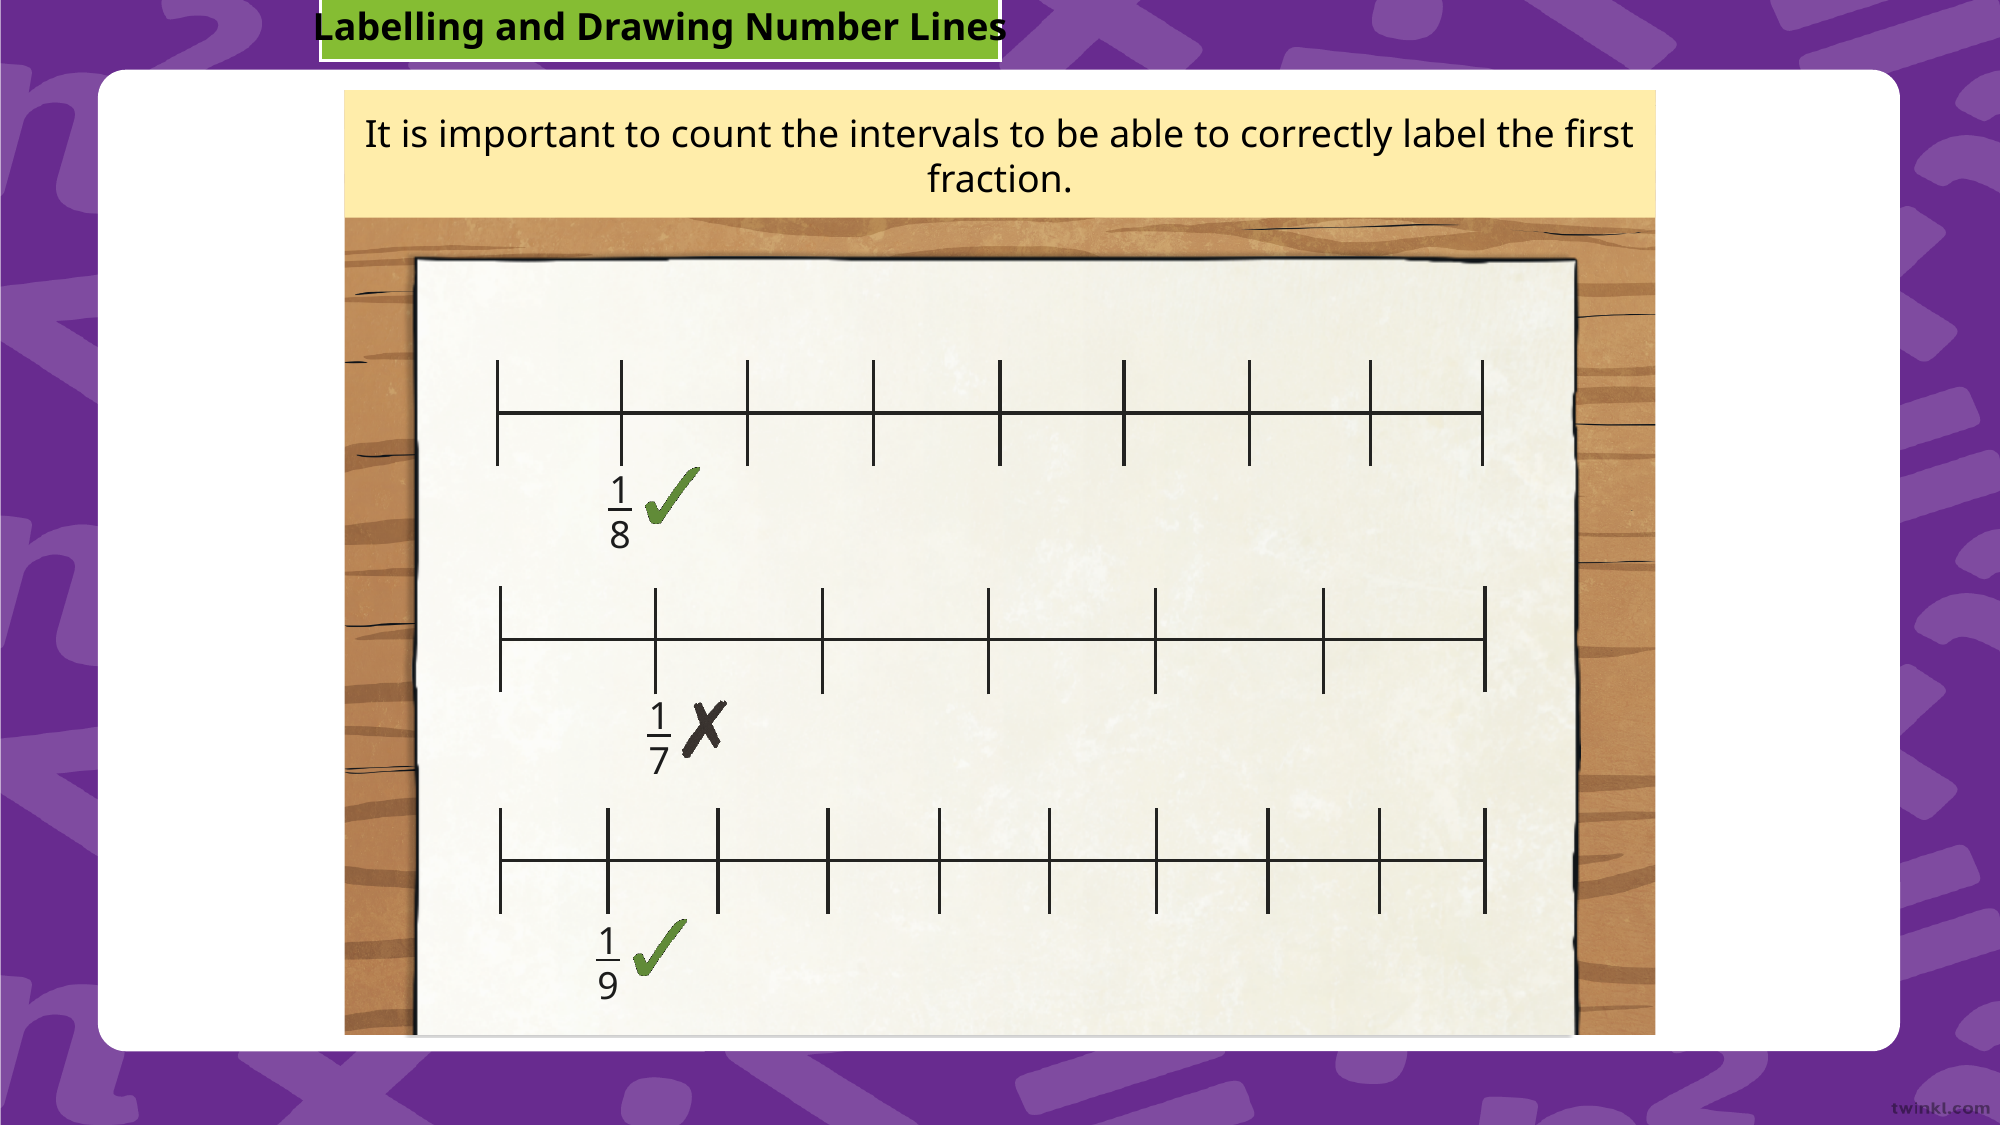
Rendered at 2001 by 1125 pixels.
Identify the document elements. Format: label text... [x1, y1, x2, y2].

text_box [829, 807, 939, 914]
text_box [1157, 807, 1267, 914]
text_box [647, 696, 672, 779]
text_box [500, 586, 1485, 695]
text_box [595, 920, 620, 1004]
picture [0, 0, 2000, 1125]
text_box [940, 807, 1049, 914]
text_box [500, 807, 607, 914]
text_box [609, 807, 717, 914]
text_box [1269, 807, 1379, 914]
text_box Labelling and Drawing Number Lines [320, 0, 1001, 62]
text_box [1050, 807, 1156, 914]
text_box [719, 807, 827, 914]
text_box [497, 360, 1483, 466]
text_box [607, 469, 632, 553]
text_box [1380, 807, 1485, 914]
